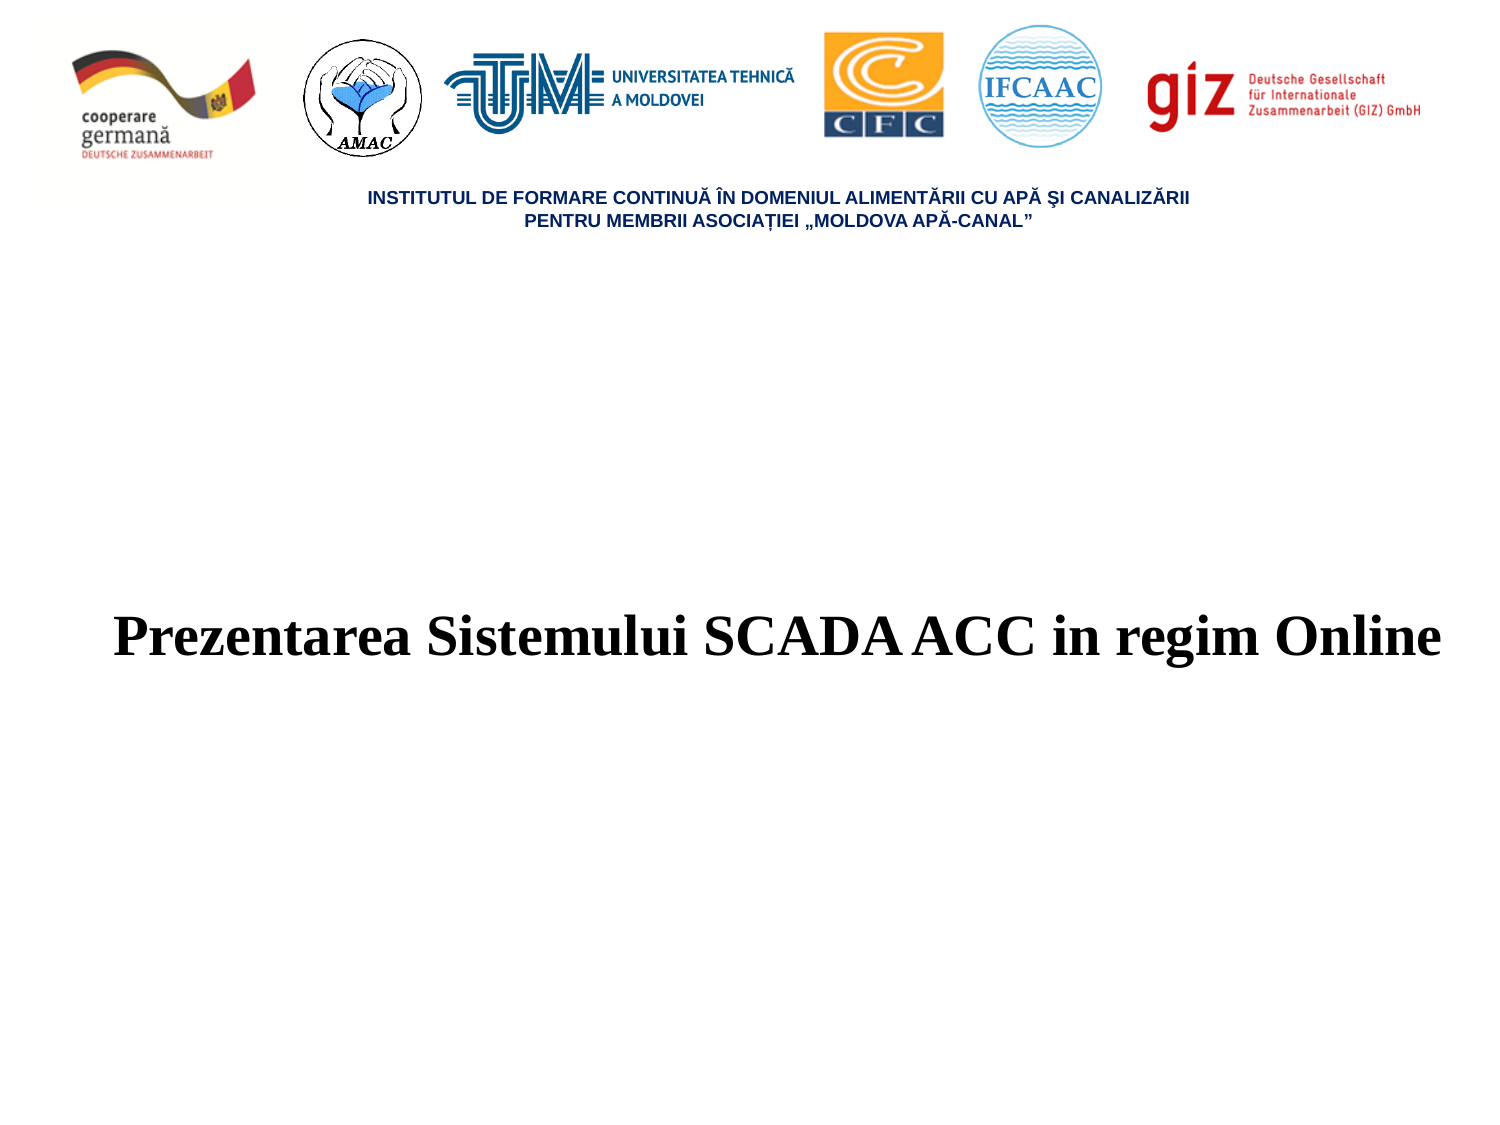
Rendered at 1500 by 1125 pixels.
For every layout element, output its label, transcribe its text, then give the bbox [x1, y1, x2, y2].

picture [970, 16, 1109, 154]
picture [1136, 55, 1435, 147]
picture [303, 38, 422, 158]
text_box INSTITUTUL DE FORMARE CONTINUĂ ÎN DOMENIUL ALIMENTĂRII CU APĂ ŞI CANALIZĂRII PENTRU MEMBRII ASOCIAȚIEI „MOLDOVA APĂ-CANAL” [190, 128, 1366, 239]
picture [822, 23, 948, 149]
picture [434, 47, 800, 140]
picture [31, 7, 300, 213]
text_box Prezentarea Sistemului SCADA ACC in regim Online [92, 589, 1465, 675]
